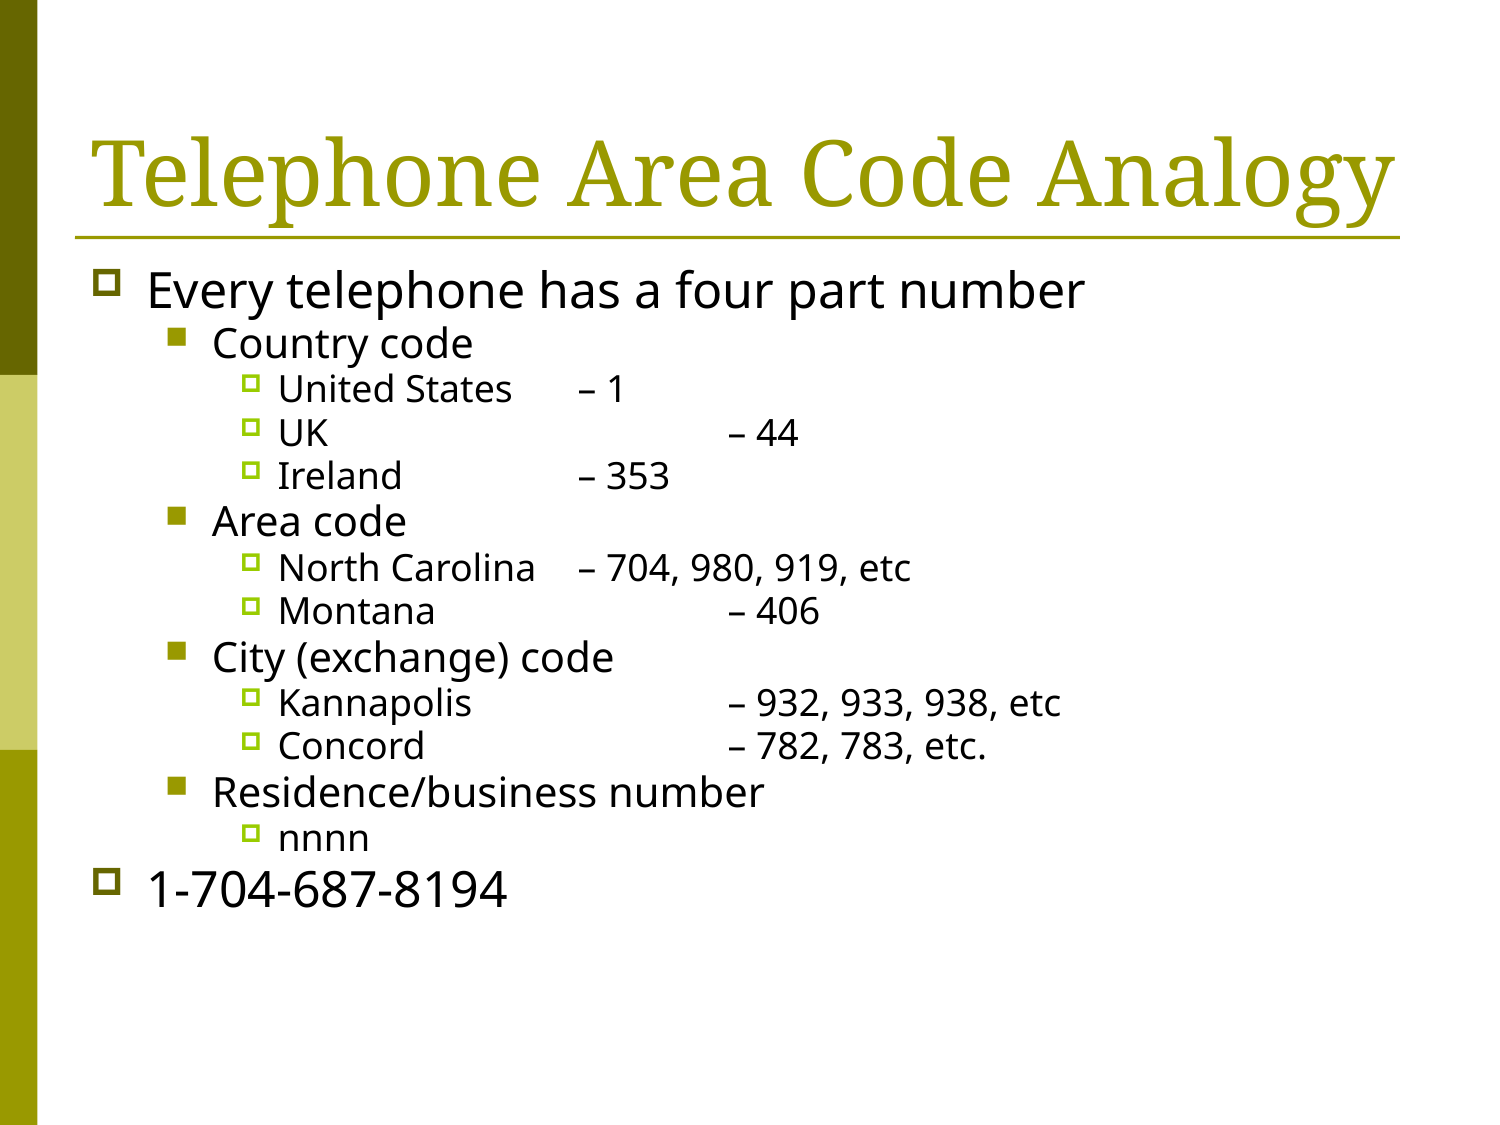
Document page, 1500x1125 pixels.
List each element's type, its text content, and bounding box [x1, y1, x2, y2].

title Telephone Area Code Analogy [74, 45, 1426, 233]
list Every telephone has a four part number Country code United States – 1 UK – 44 Ireland – 353 Area code North Carolina – 704, 980, 919, etc Montana – 406 City (exchange) code Kannapolis – 932, 933, 938, etc Concord – 782, 783, etc. Residence/business number nnnn 1-704-687-8194 [74, 262, 1426, 1006]
